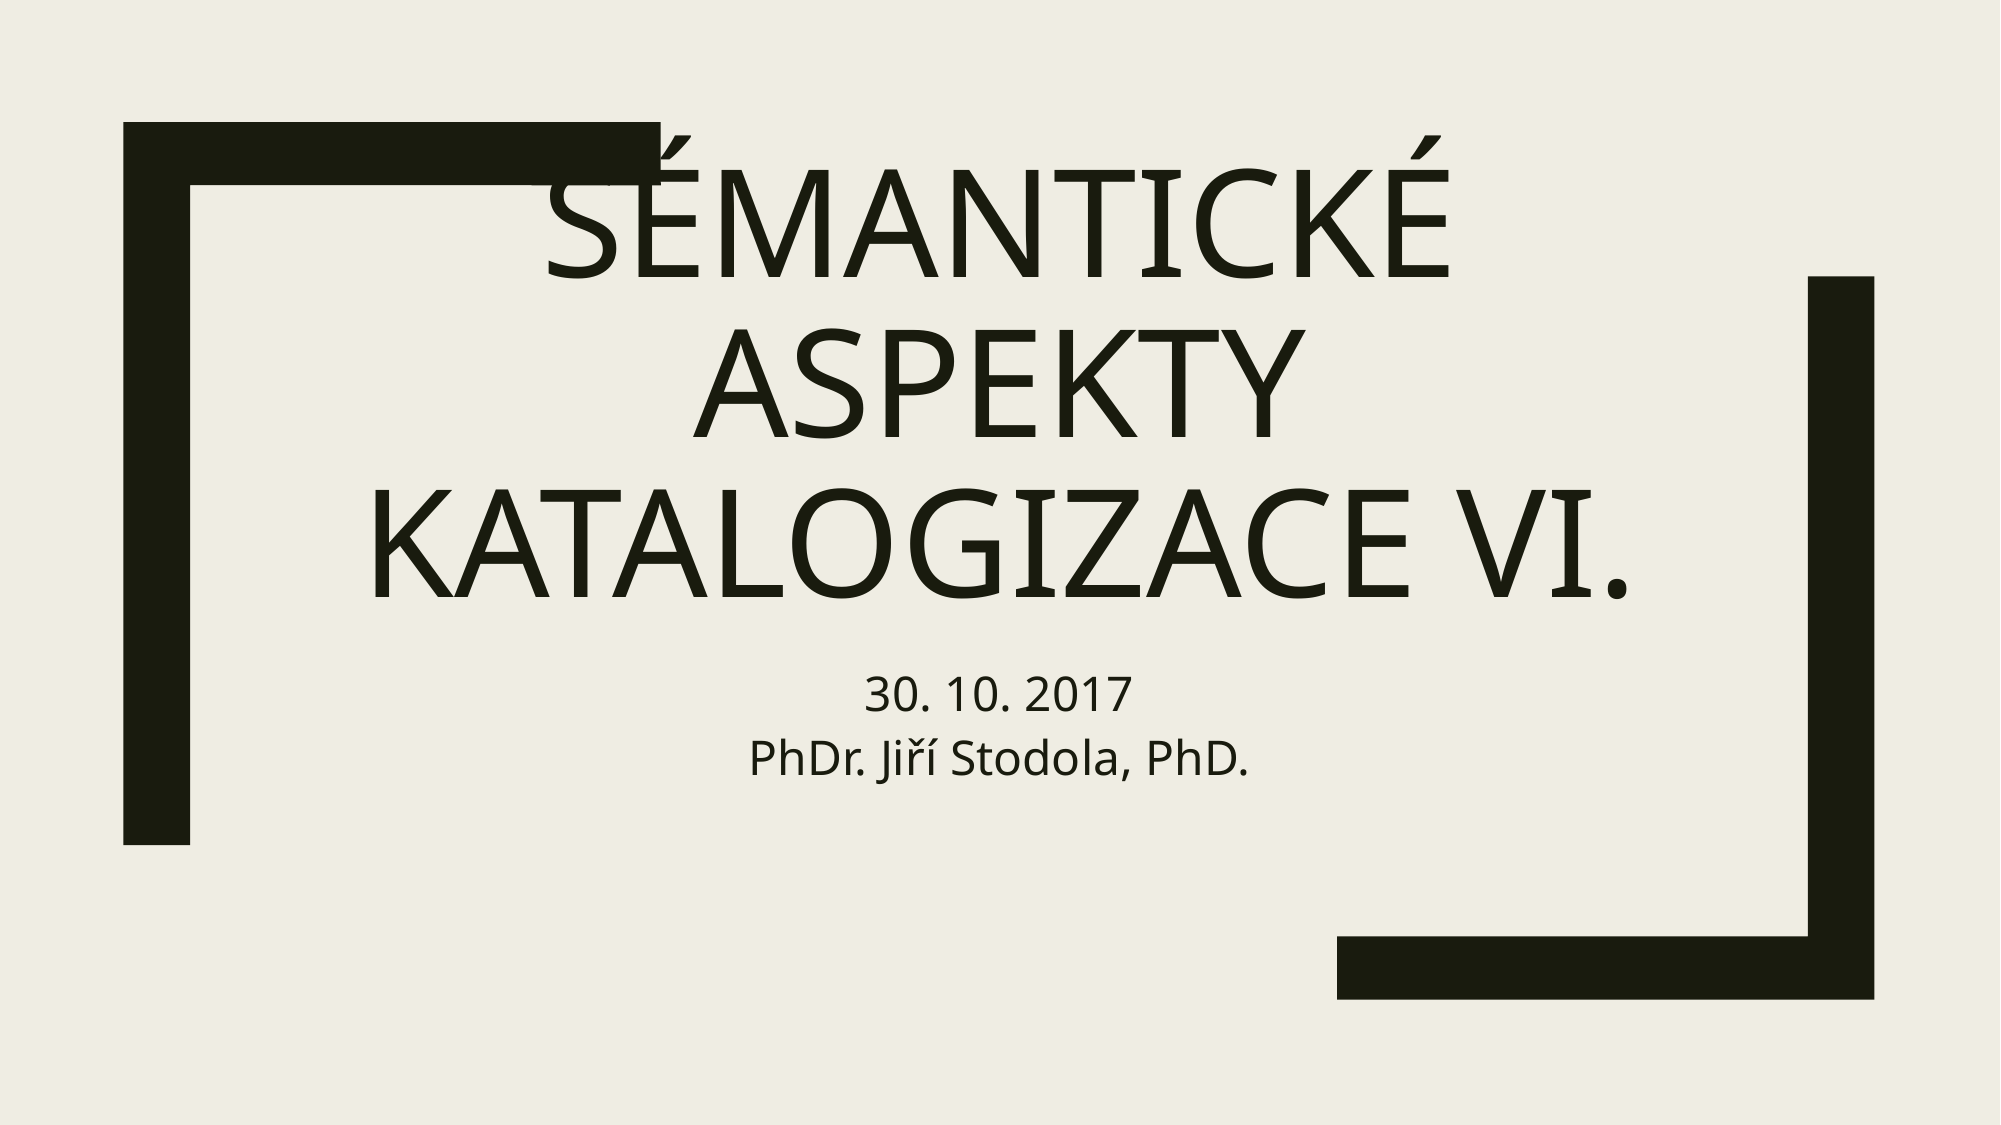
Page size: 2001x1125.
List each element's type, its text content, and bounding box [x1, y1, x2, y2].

subtitle 30. 10. 2017 PhDr. Jiří Stodola, PhD. [439, 649, 1561, 828]
title Sémantické aspekty katalogizace VI. [314, 293, 1686, 638]
